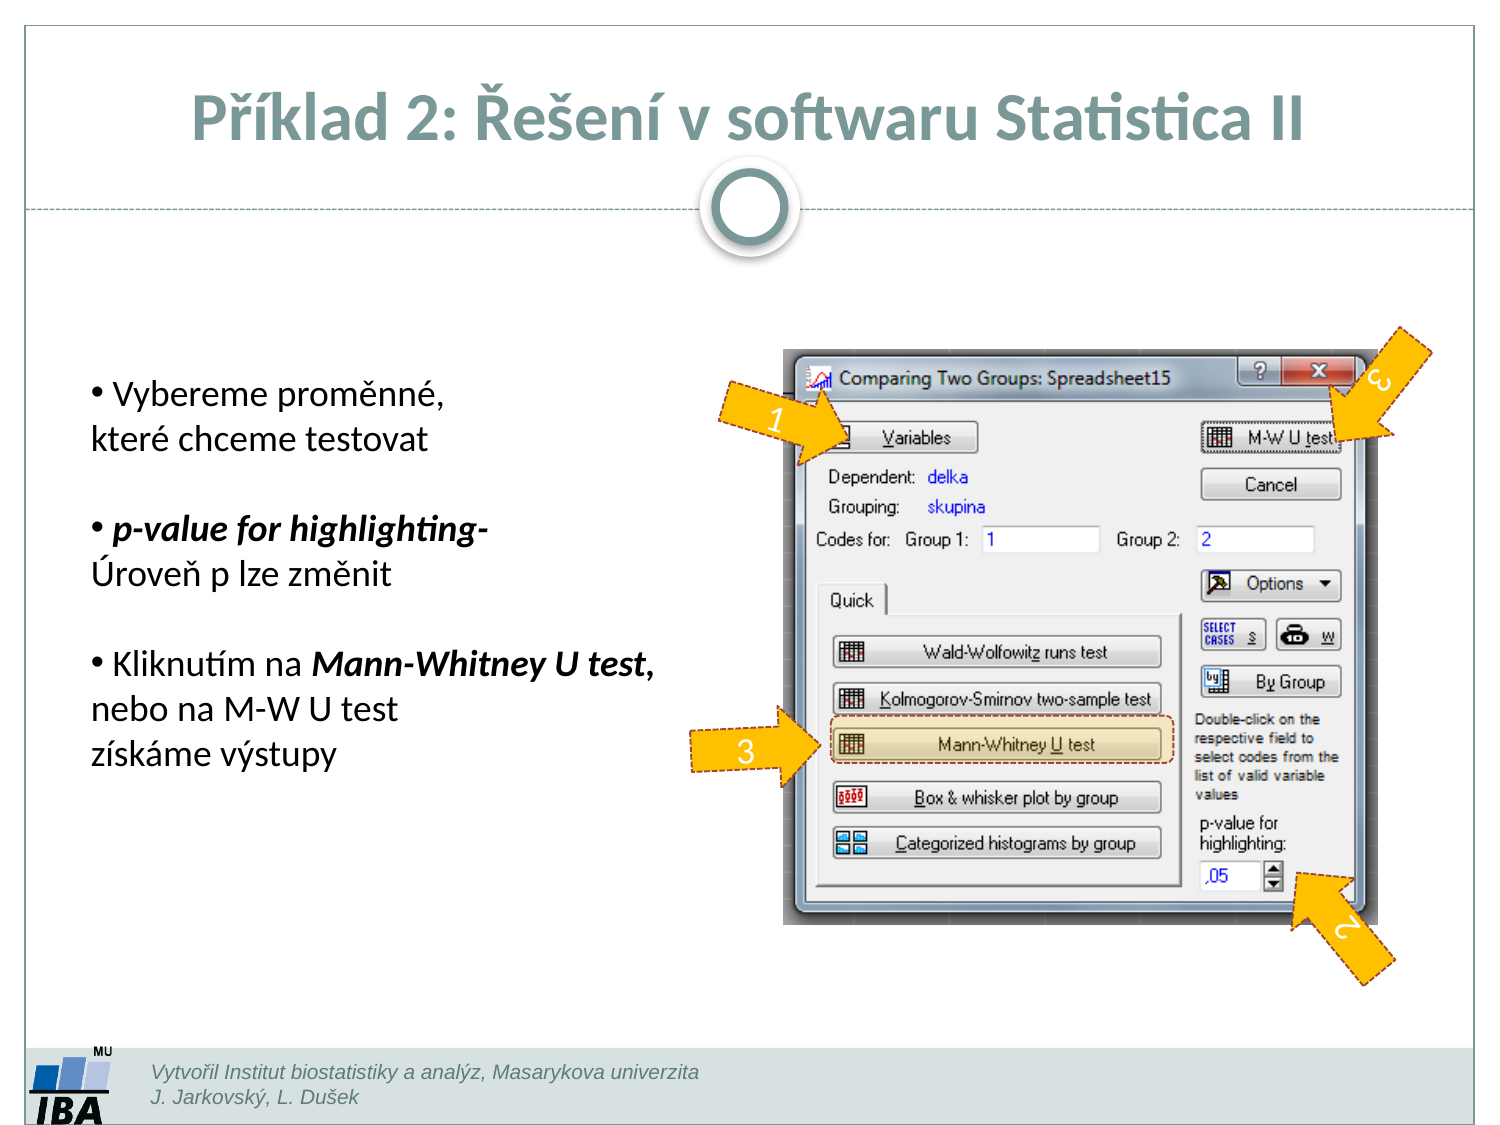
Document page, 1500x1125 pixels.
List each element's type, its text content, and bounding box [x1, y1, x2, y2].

text_box Vybereme proměnné, které chceme testovat p-value for highlighting- Úroveň p lze změnit Kliknutím na Mann-Whitney U test, nebo na M-W U test získáme výstupy [76, 361, 680, 917]
picture [29, 1046, 112, 1125]
title Příklad 2: Řešení v softwaru Statistica II [49, 37, 1450, 163]
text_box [690, 325, 1418, 988]
footer Vytvořil Institut biostatistiky a analýz, Masarykova univerzita J. Jarkovský, L. Dušek [135, 1051, 724, 1112]
